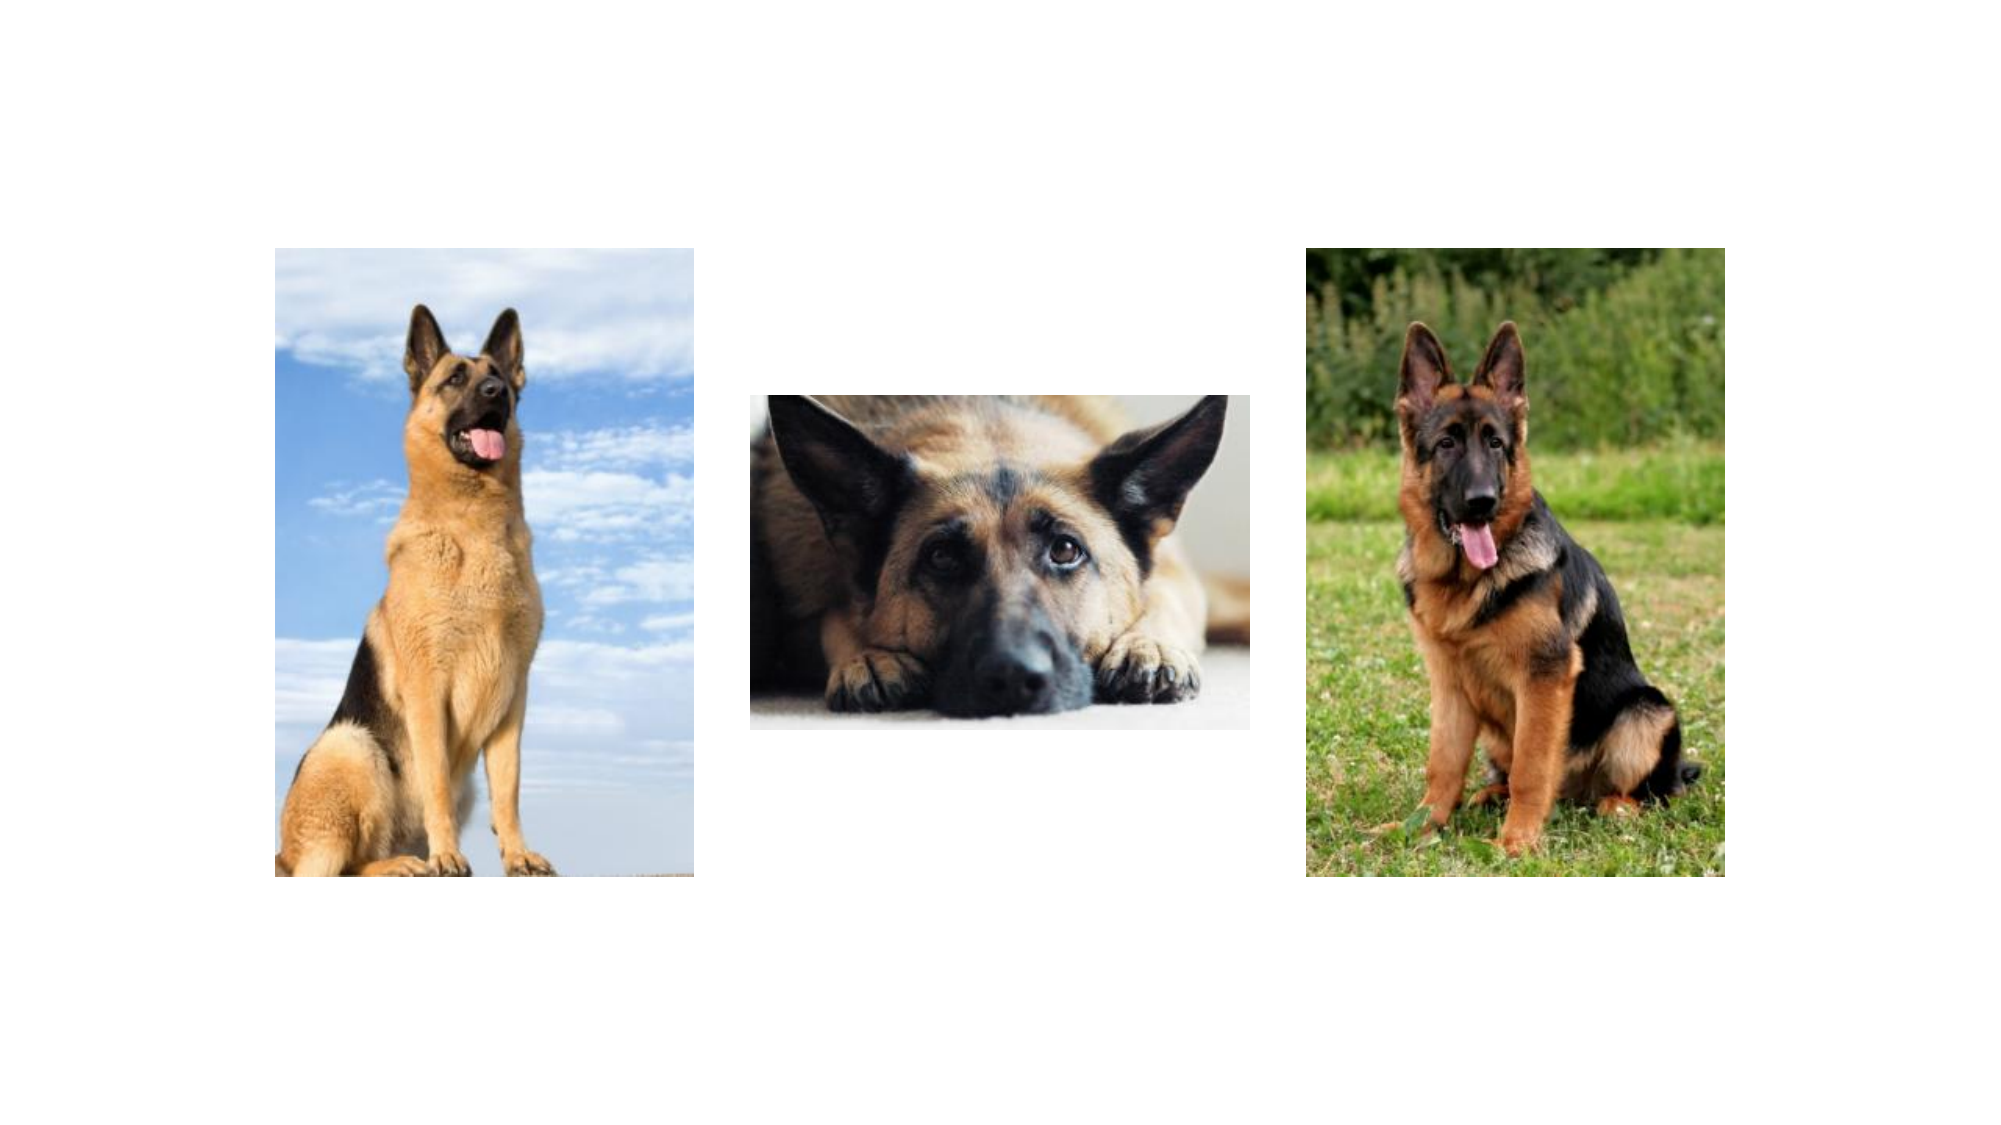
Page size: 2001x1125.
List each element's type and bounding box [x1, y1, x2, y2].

picture [1306, 248, 1725, 877]
picture [275, 248, 694, 877]
picture [749, 395, 1250, 730]
